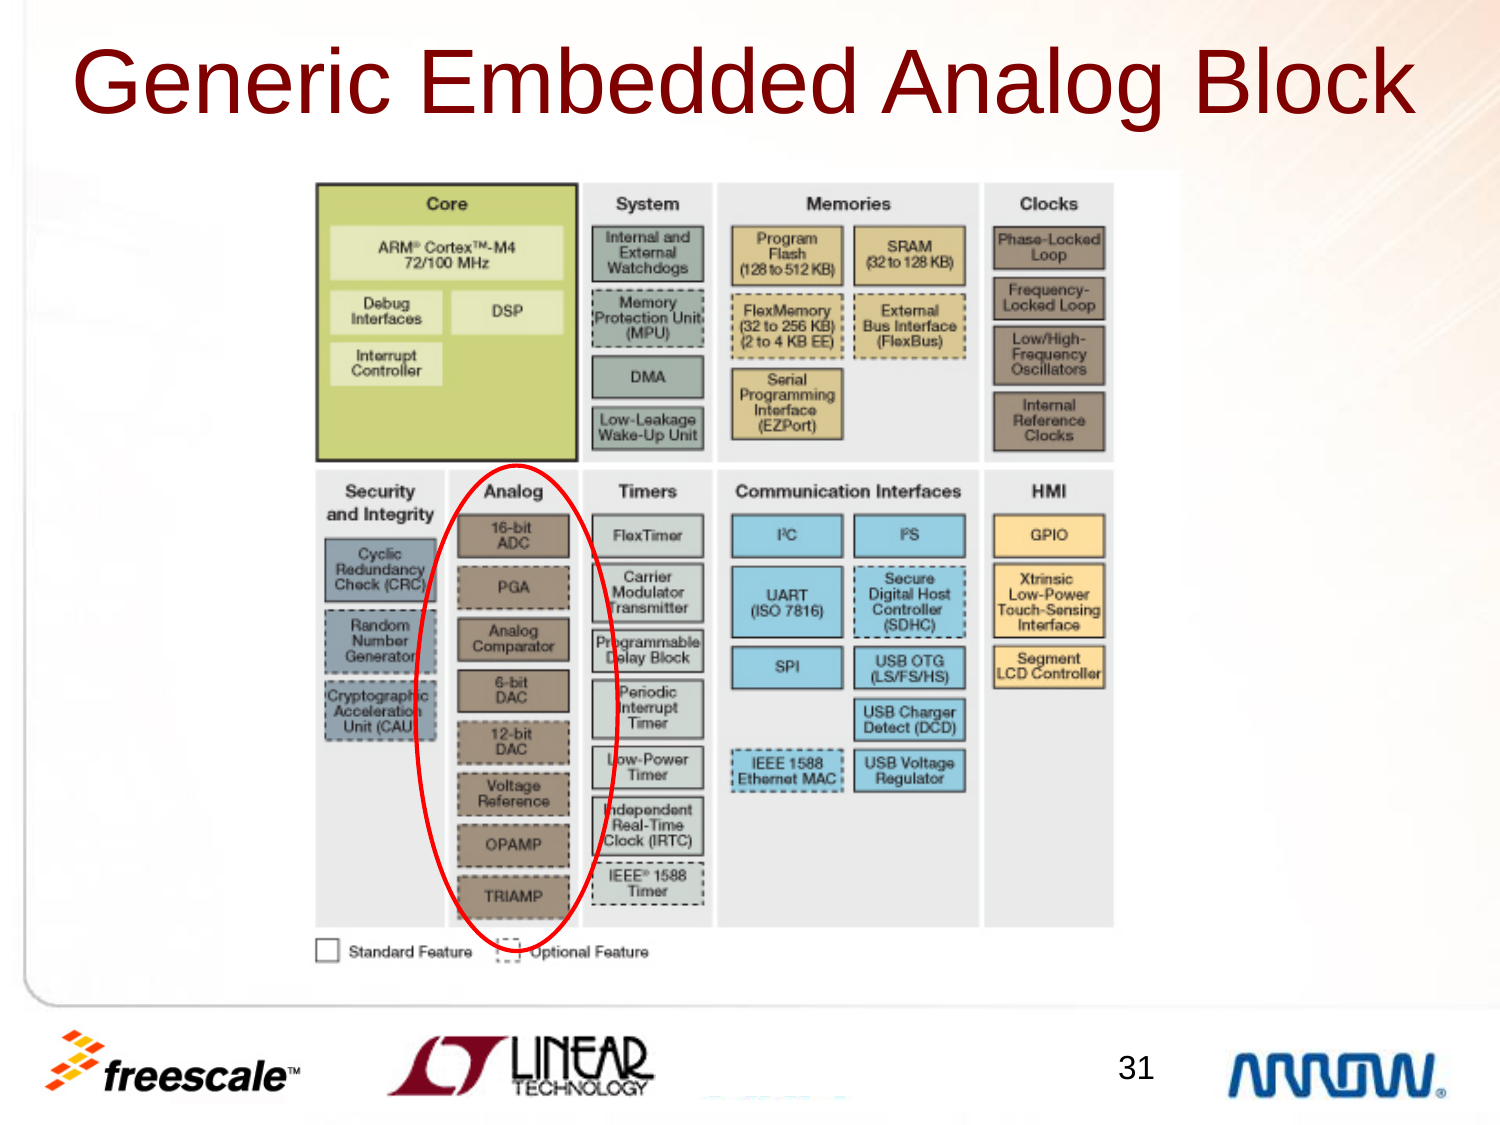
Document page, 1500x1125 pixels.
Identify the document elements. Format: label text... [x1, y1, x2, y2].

picture [0, 0, 1500, 1125]
title Generic Embedded Analog Block [39, 14, 1451, 218]
